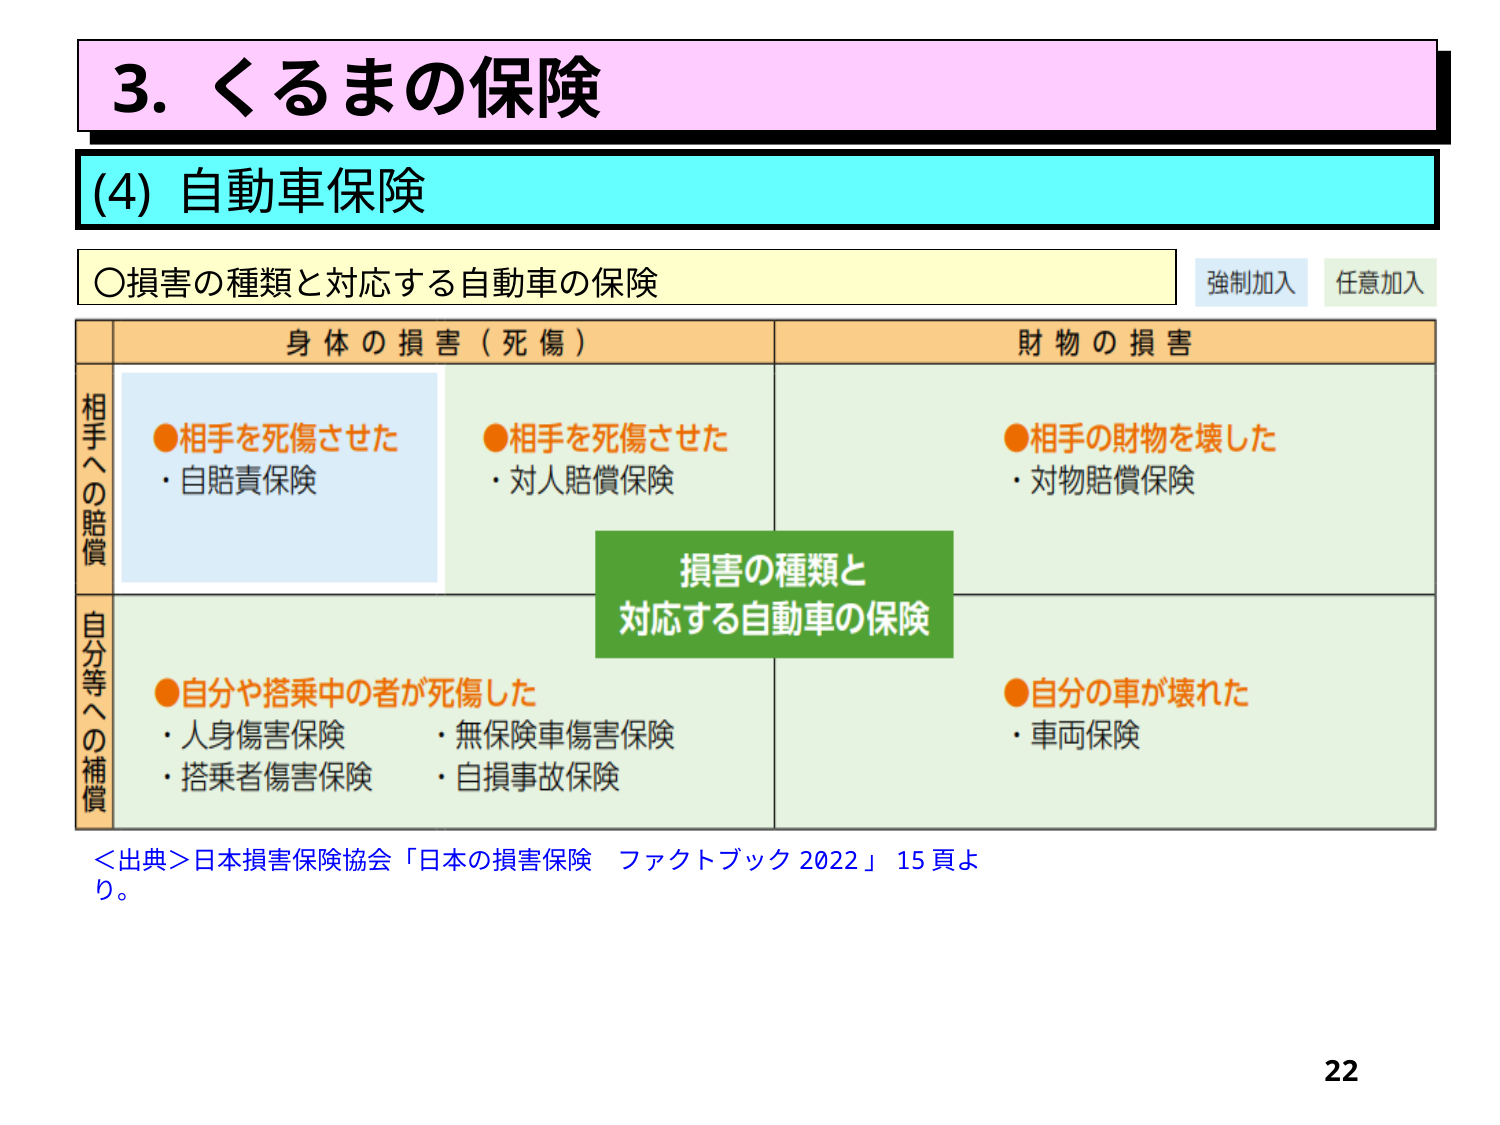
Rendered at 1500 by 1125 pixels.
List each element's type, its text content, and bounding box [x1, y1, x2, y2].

text_box 3. くるまの保険 [78, 39, 1437, 131]
text_box ＜出典＞日本損害保険協会「日本の損害保険 ファクトブック2022」15頁より。 [78, 860, 1014, 912]
picture [49, 236, 1470, 860]
text_box 22 [1305, 1046, 1374, 1099]
text_box (4) 自動車保険 [78, 152, 1437, 228]
